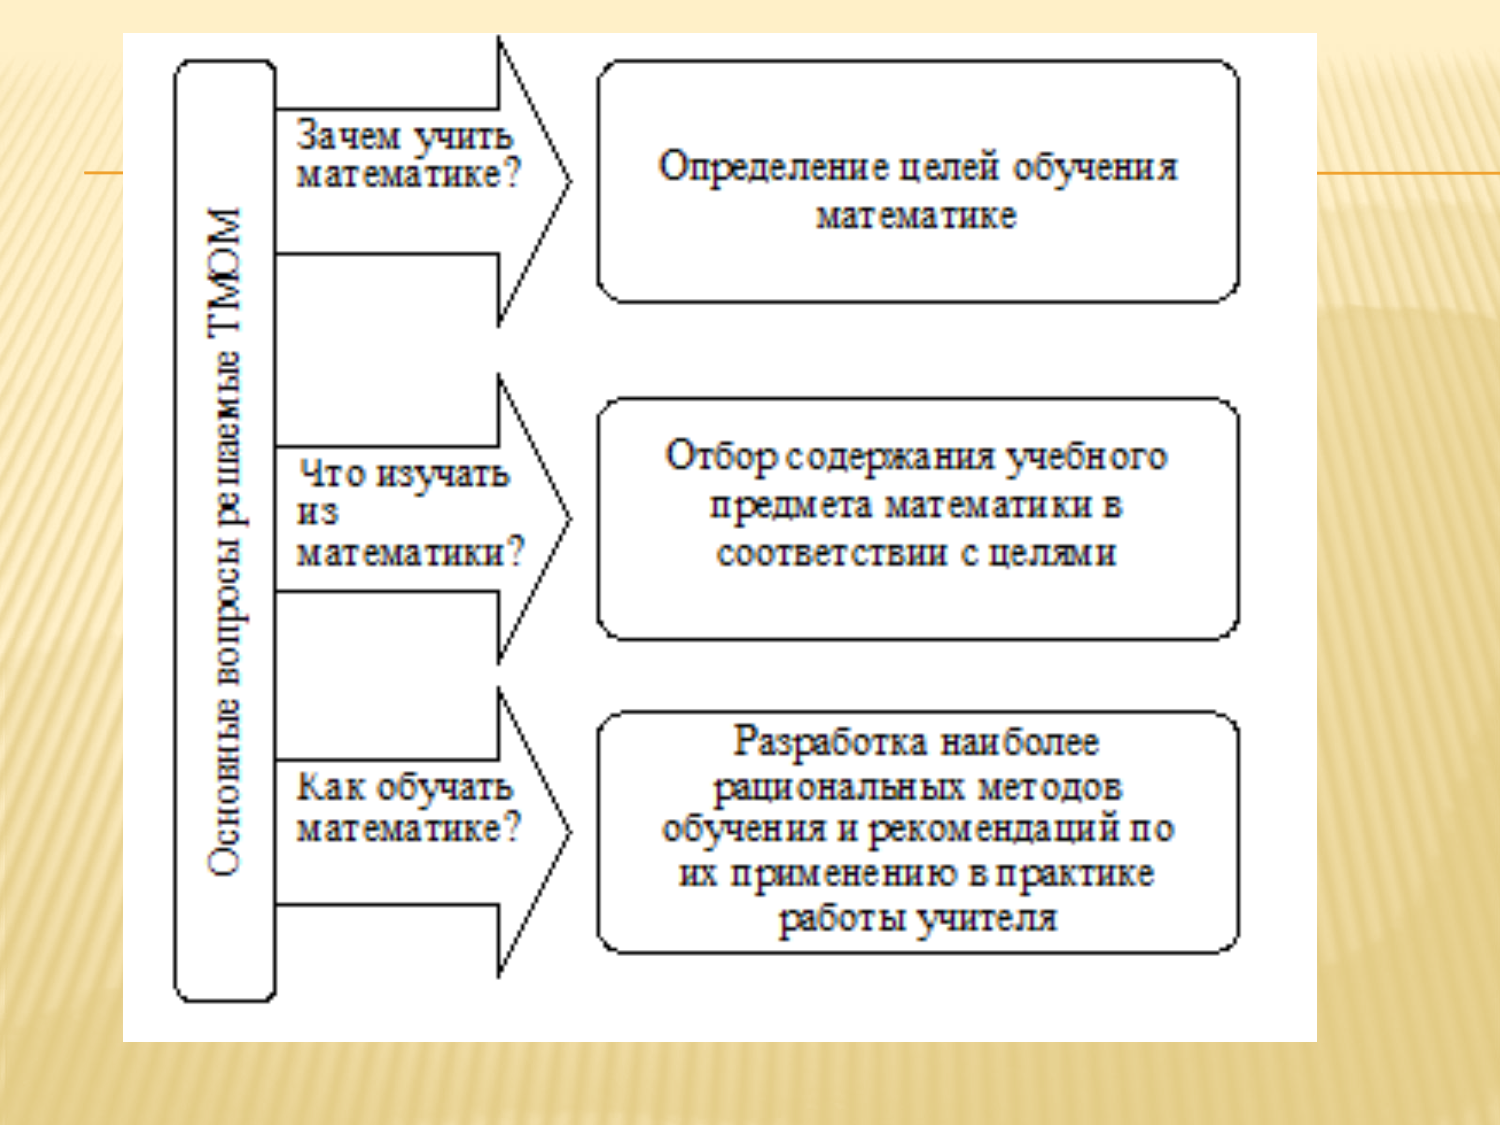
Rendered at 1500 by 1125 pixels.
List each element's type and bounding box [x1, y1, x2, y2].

picture [123, 33, 1318, 1042]
